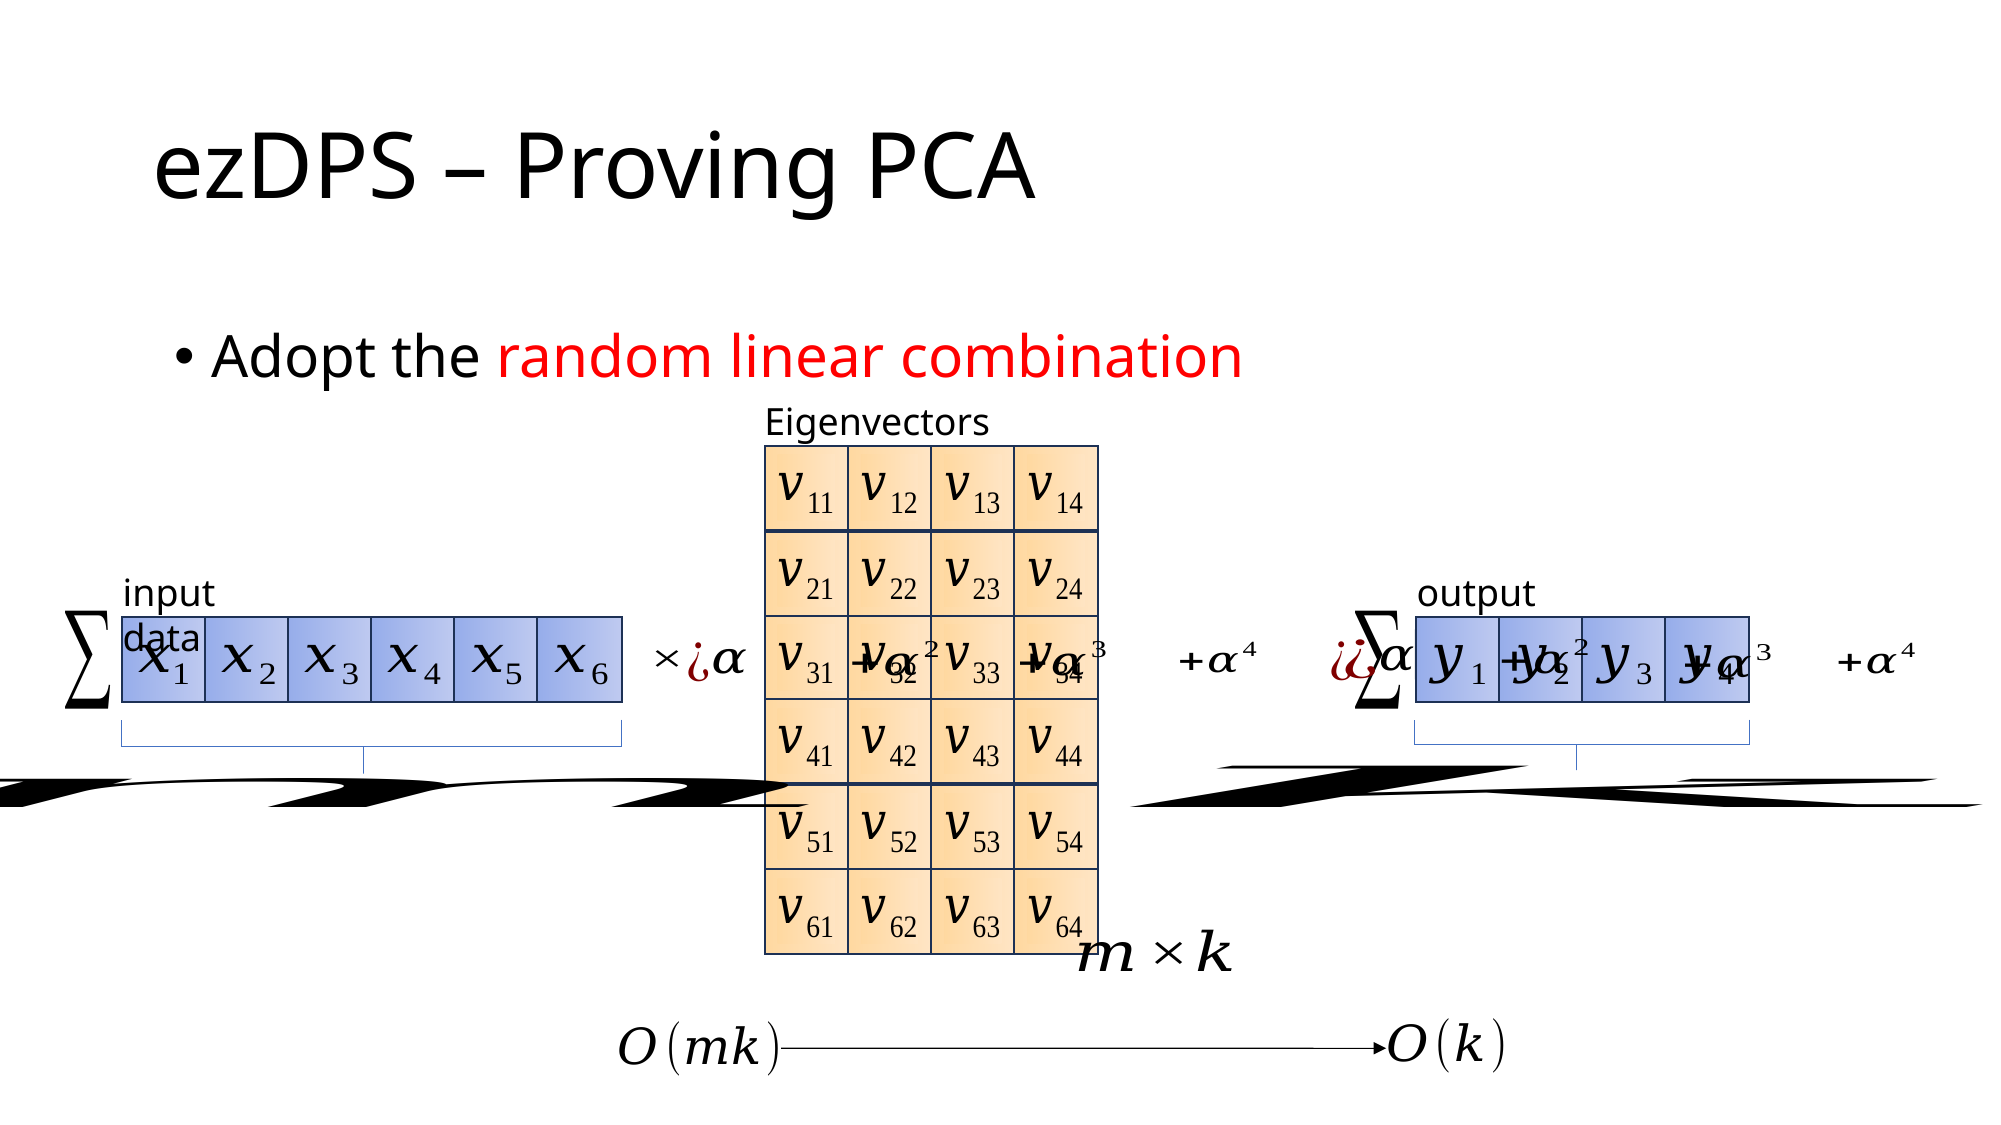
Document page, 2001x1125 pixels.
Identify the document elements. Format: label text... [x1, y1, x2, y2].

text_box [1664, 617, 1750, 702]
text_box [1581, 617, 1664, 702]
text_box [764, 445, 847, 954]
text_box [121, 719, 622, 774]
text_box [1014, 445, 1099, 954]
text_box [847, 445, 931, 954]
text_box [121, 617, 622, 702]
text_box [1414, 719, 1750, 771]
text_box output [1401, 561, 1599, 621]
list Adopt the random linear combination [159, 320, 1885, 407]
text_box input data [107, 561, 305, 666]
text_box Eigenvectors [749, 390, 1015, 451]
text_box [931, 445, 1014, 954]
text_box [1415, 621, 1498, 703]
title ezDPS – Proving PCA [137, 59, 1863, 278]
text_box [1498, 617, 1581, 702]
